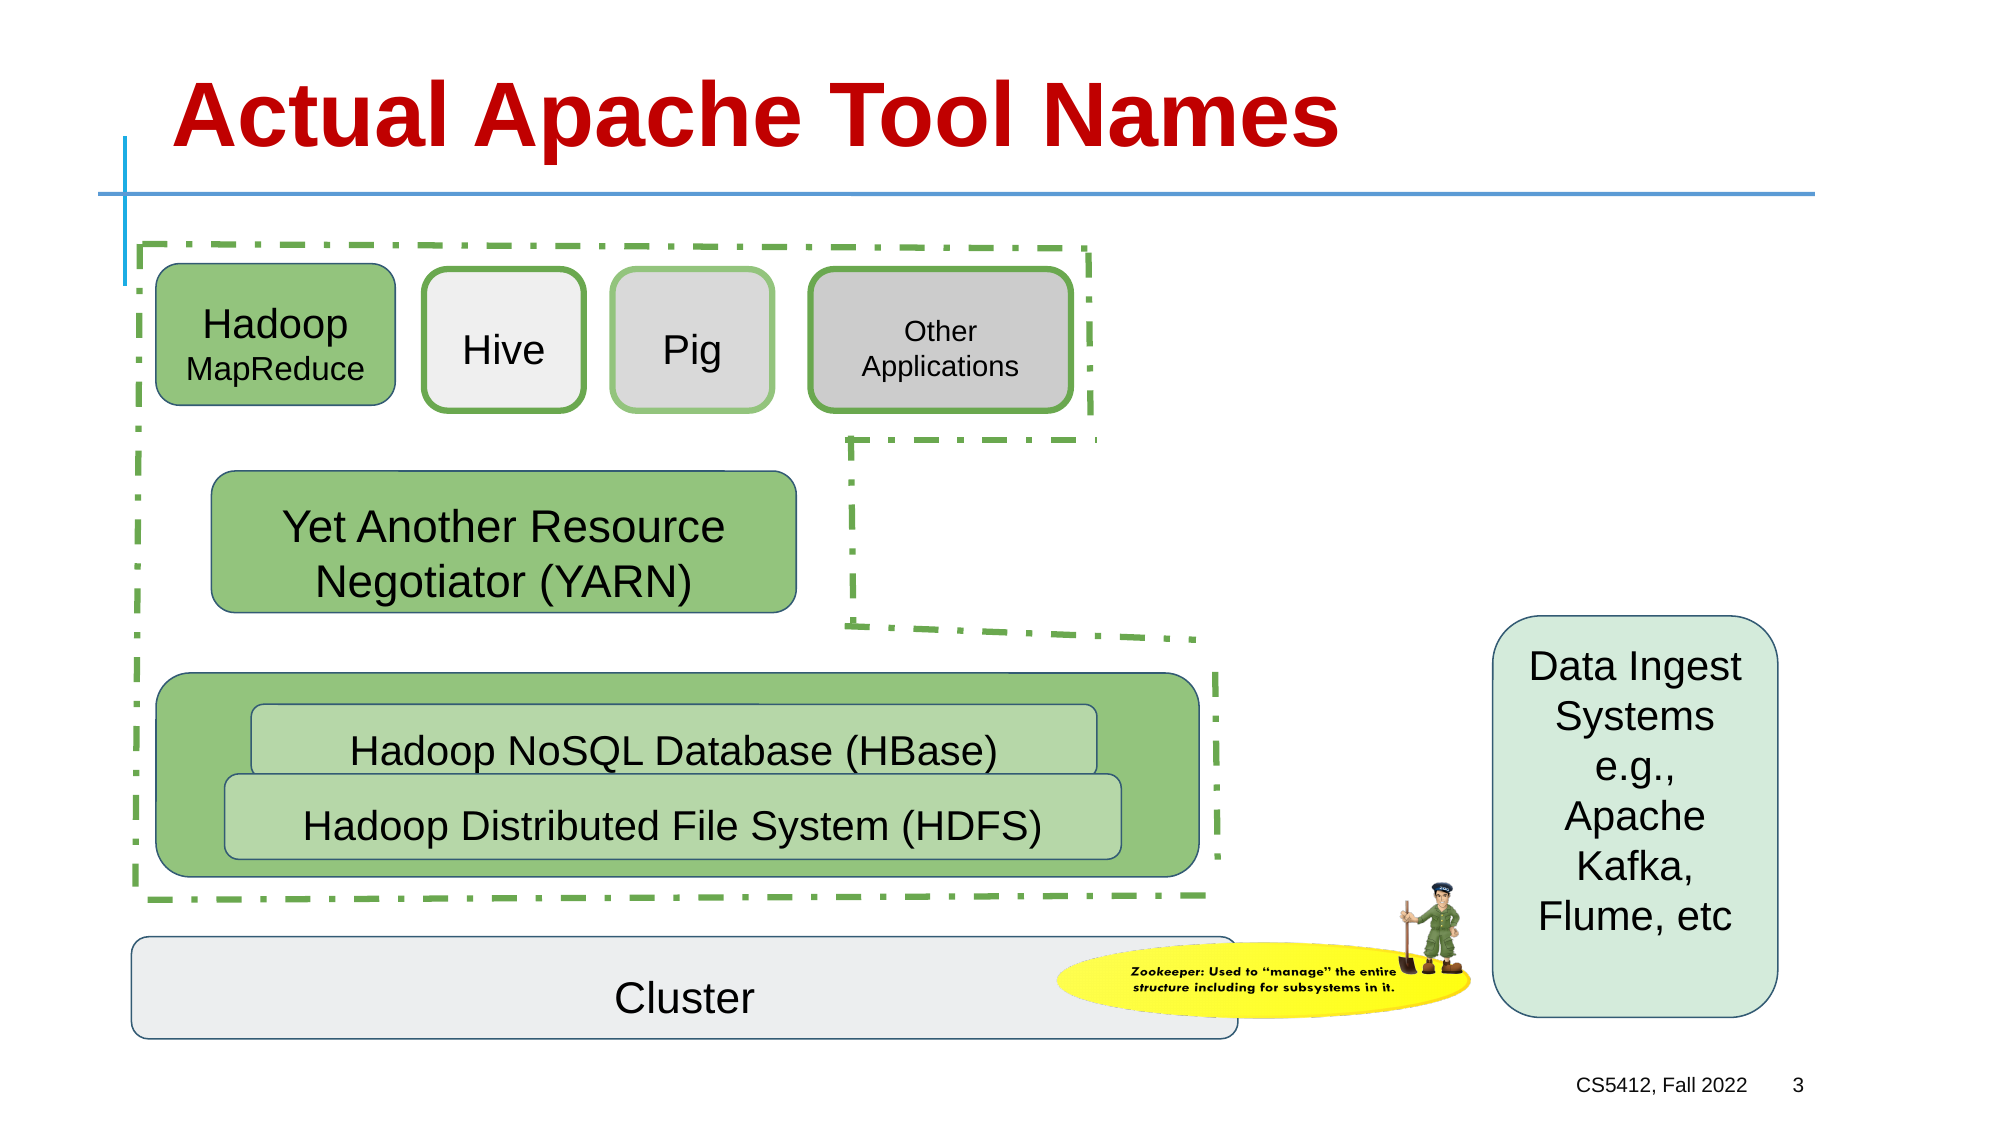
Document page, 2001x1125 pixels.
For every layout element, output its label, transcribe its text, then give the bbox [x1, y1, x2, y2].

title Actual Apache Tool Names [156, 72, 1926, 169]
text_box Pig [612, 269, 773, 411]
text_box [135, 243, 141, 887]
text_box Yet Another Resource Negotiator (YARN) [211, 470, 797, 613]
text_box Hadoop Distributed File System (HDFS) [224, 773, 1122, 860]
text_box [155, 672, 1200, 877]
footer CS5412, Fall 2022 [794, 1061, 1763, 1107]
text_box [850, 435, 854, 624]
text_box Hadoop MapReduce [155, 263, 396, 406]
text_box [147, 895, 1041, 901]
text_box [844, 625, 1197, 641]
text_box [141, 243, 1093, 249]
picture [1046, 876, 1490, 1019]
text_box Data Ingest Systems e.g., Apache Kafka, Flume, etc [1492, 615, 1778, 1018]
text_box Other Applications [810, 269, 1071, 411]
slide_number 3 [1777, 1061, 1938, 1107]
text_box Hive [423, 269, 584, 411]
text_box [1214, 671, 1218, 872]
text_box Cluster [131, 936, 1238, 1039]
text_box Hadoop NoSQL Database (HBase) [251, 704, 1097, 773]
